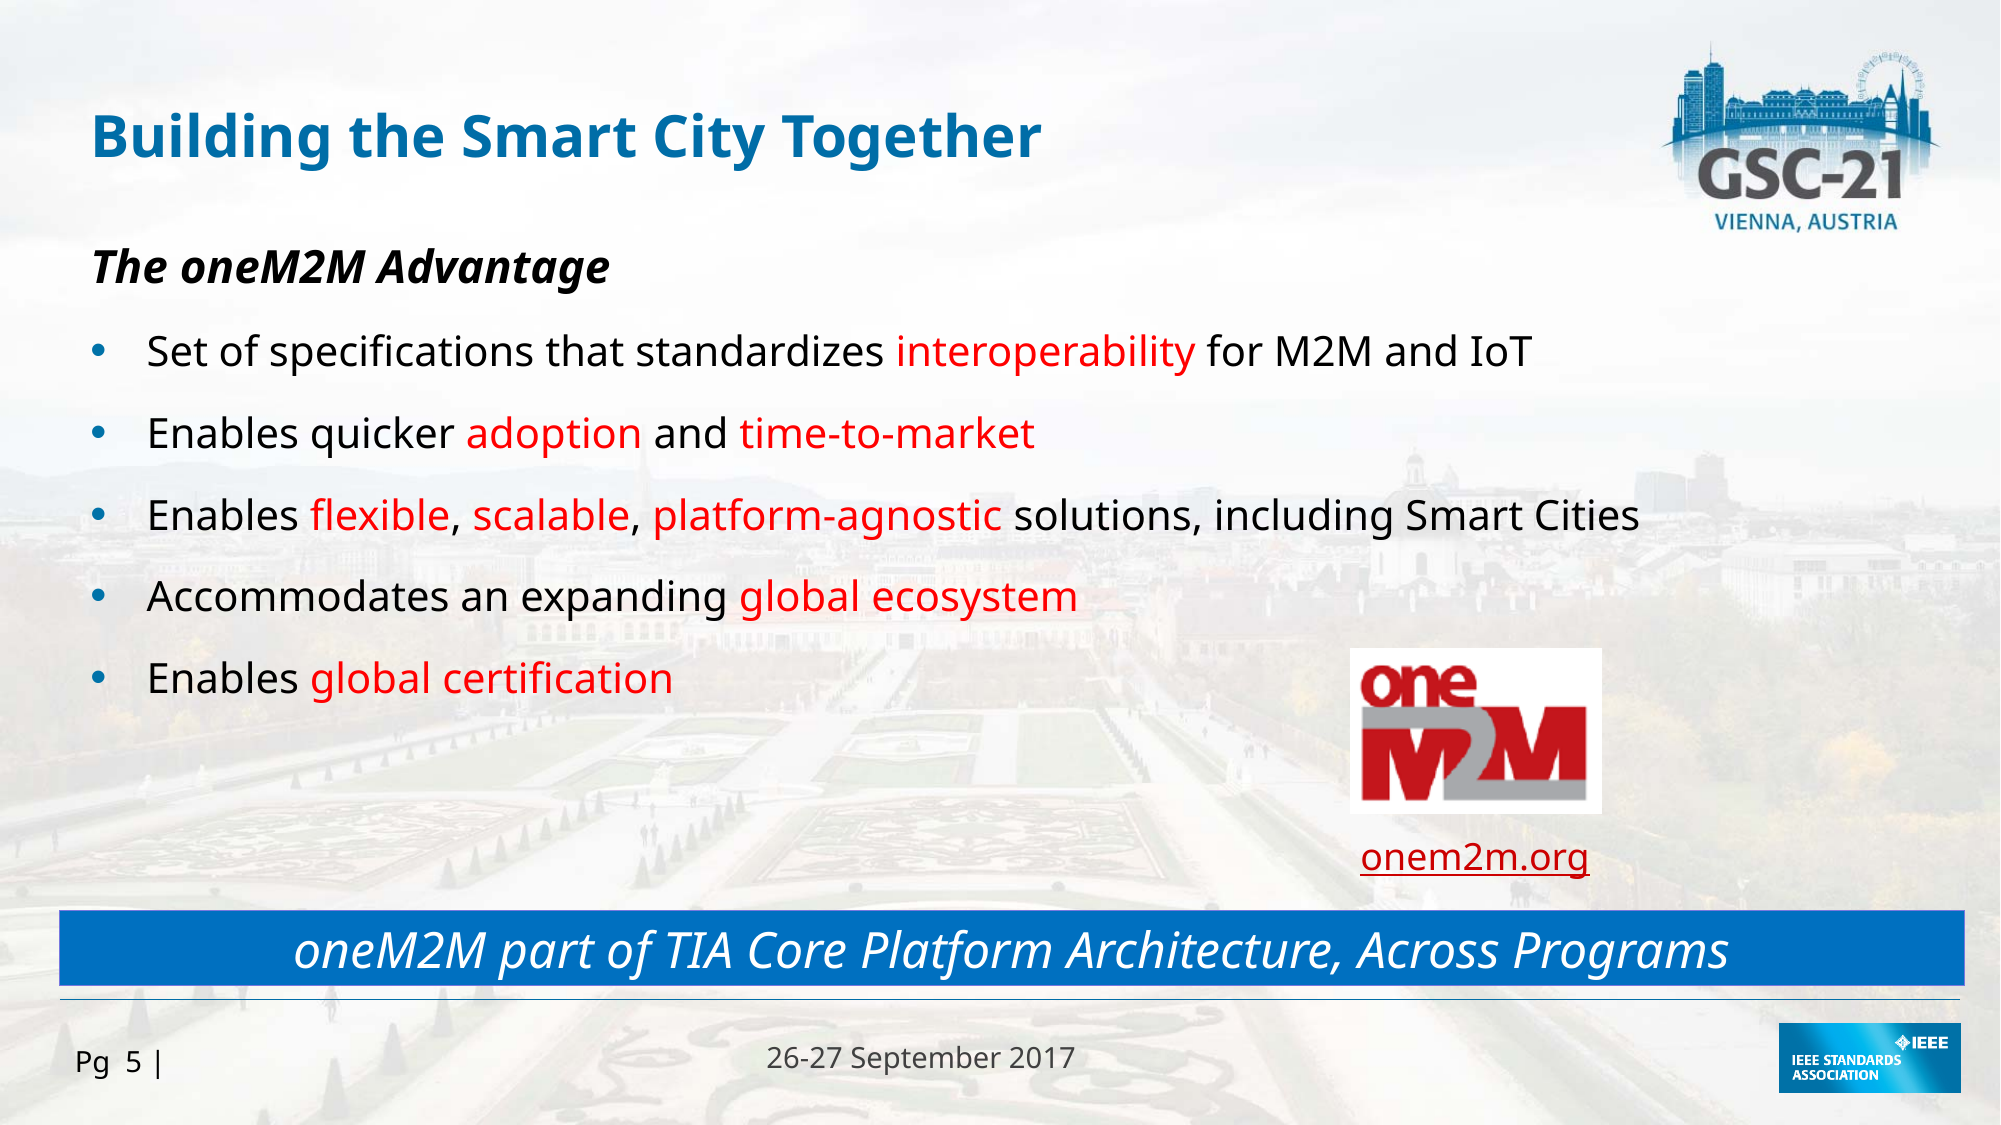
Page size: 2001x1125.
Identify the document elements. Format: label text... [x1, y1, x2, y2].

list Building the Smart City Together [90, 101, 1900, 208]
list The oneM2M Advantage Set of specifications that standardizes interoperability for M2M and IoT Enables quicker adoption and time-to-market Enables flexible, scalable, platform-agnostic solutions, including Smart Cities Accommodates an expanding global ecosystem Enables global certification [90, 232, 1900, 910]
slide_number Pg 5 | [59, 1035, 475, 1094]
text_box oneM2M part of TIA Core Platform Architecture, Across Programs [59, 910, 1965, 986]
text_box onem2m.org [1298, 825, 1652, 886]
picture [0, 0, 2001, 1125]
